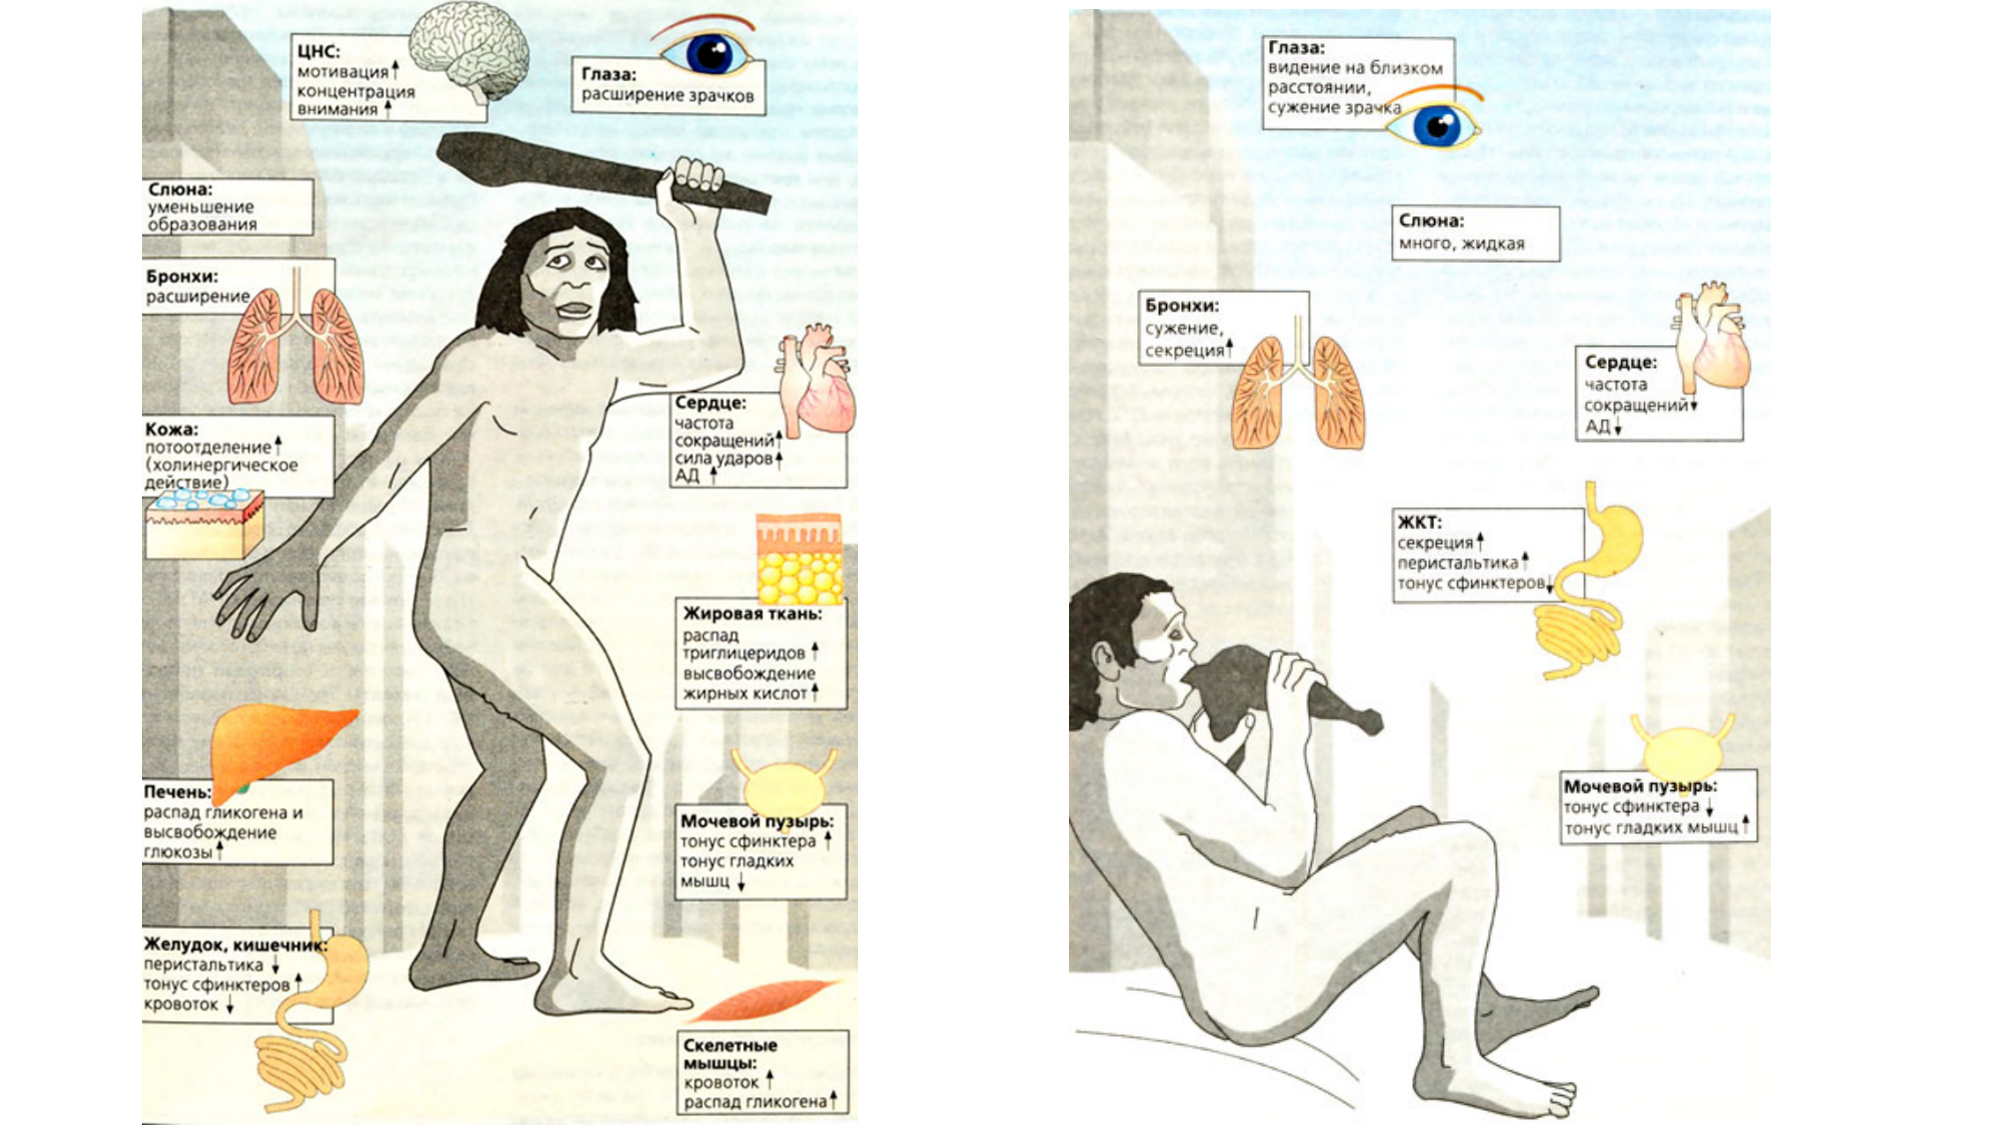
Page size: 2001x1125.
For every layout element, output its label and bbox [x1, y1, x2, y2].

picture [1069, 9, 1771, 1125]
picture [142, 0, 858, 1125]
